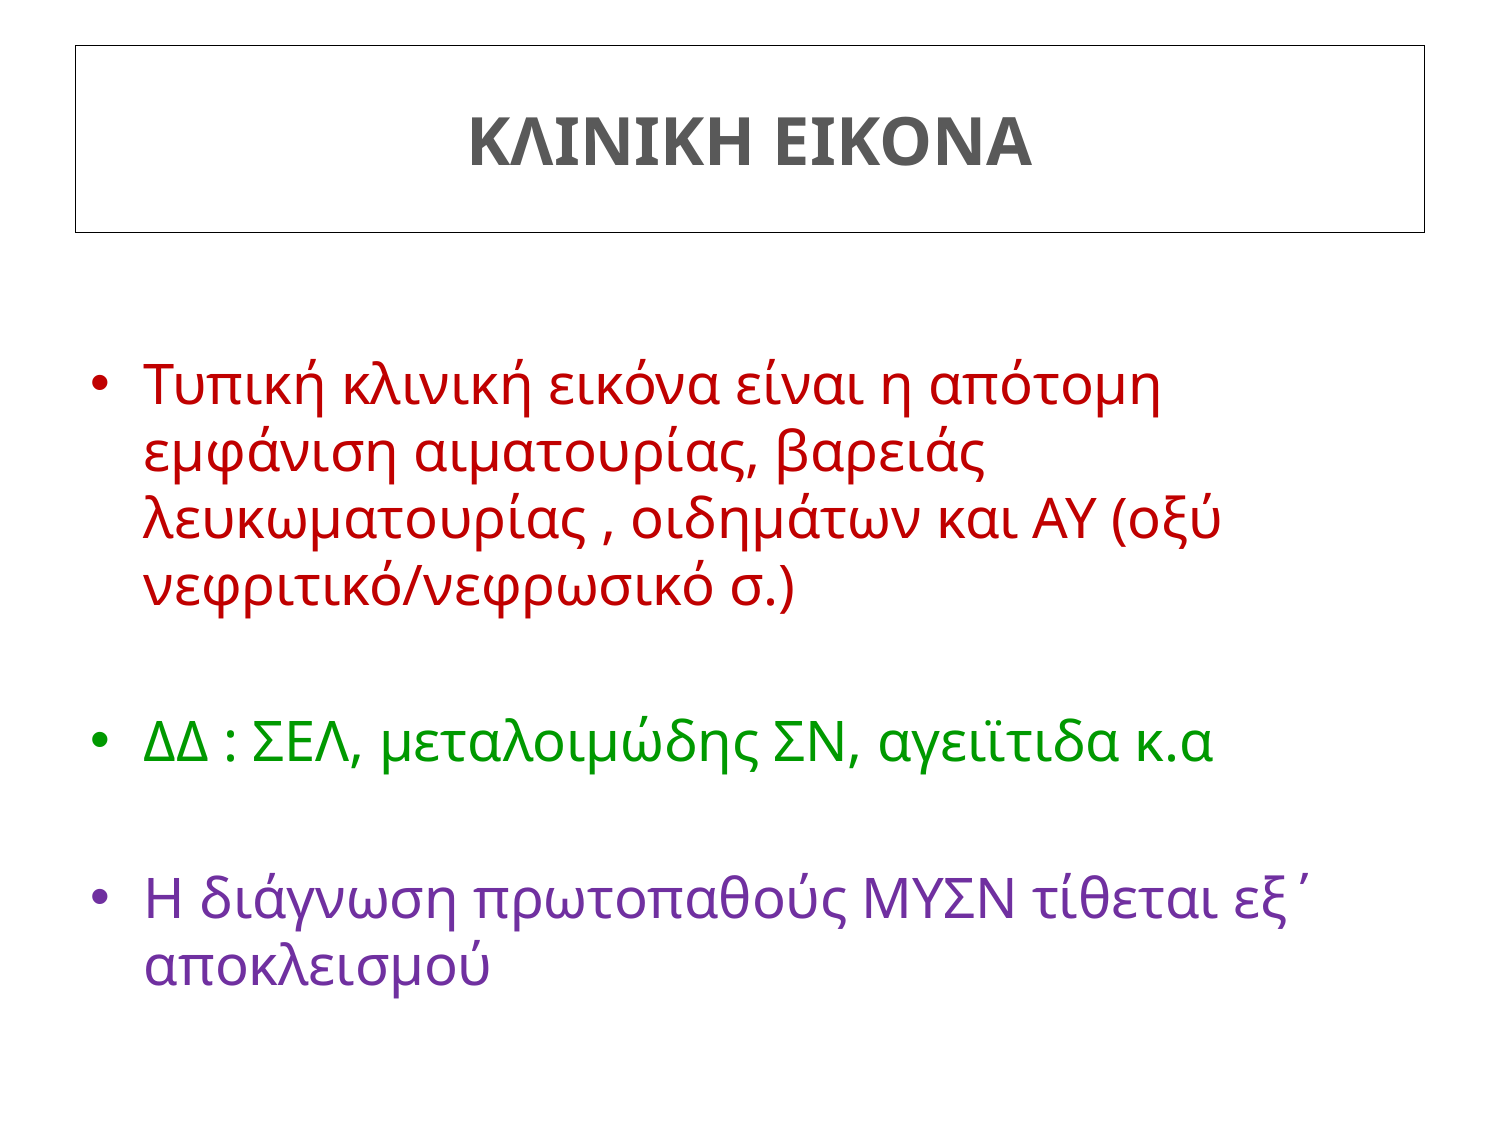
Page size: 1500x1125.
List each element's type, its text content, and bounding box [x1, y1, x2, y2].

list Τυπική κλινική εικόνα είναι η απότομη εμφάνιση αιματουρίας, βαρειάς λευκωματουρίας , οιδημάτων και ΑΥ (οξύ νεφριτικό/νεφρωσικό σ.) ΔΔ : ΣΕΛ, μεταλοιμώδης ΣΝ, αγειϊτιδα κ.α Η διάγνωση πρωτοπαθούς ΜΥΣΝ τίθεται εξ΄ αποκλεισμού [75, 262, 1425, 1005]
title ΚΛΙΝΙΚΗ ΕΙΚΟΝΑ [75, 45, 1425, 233]
